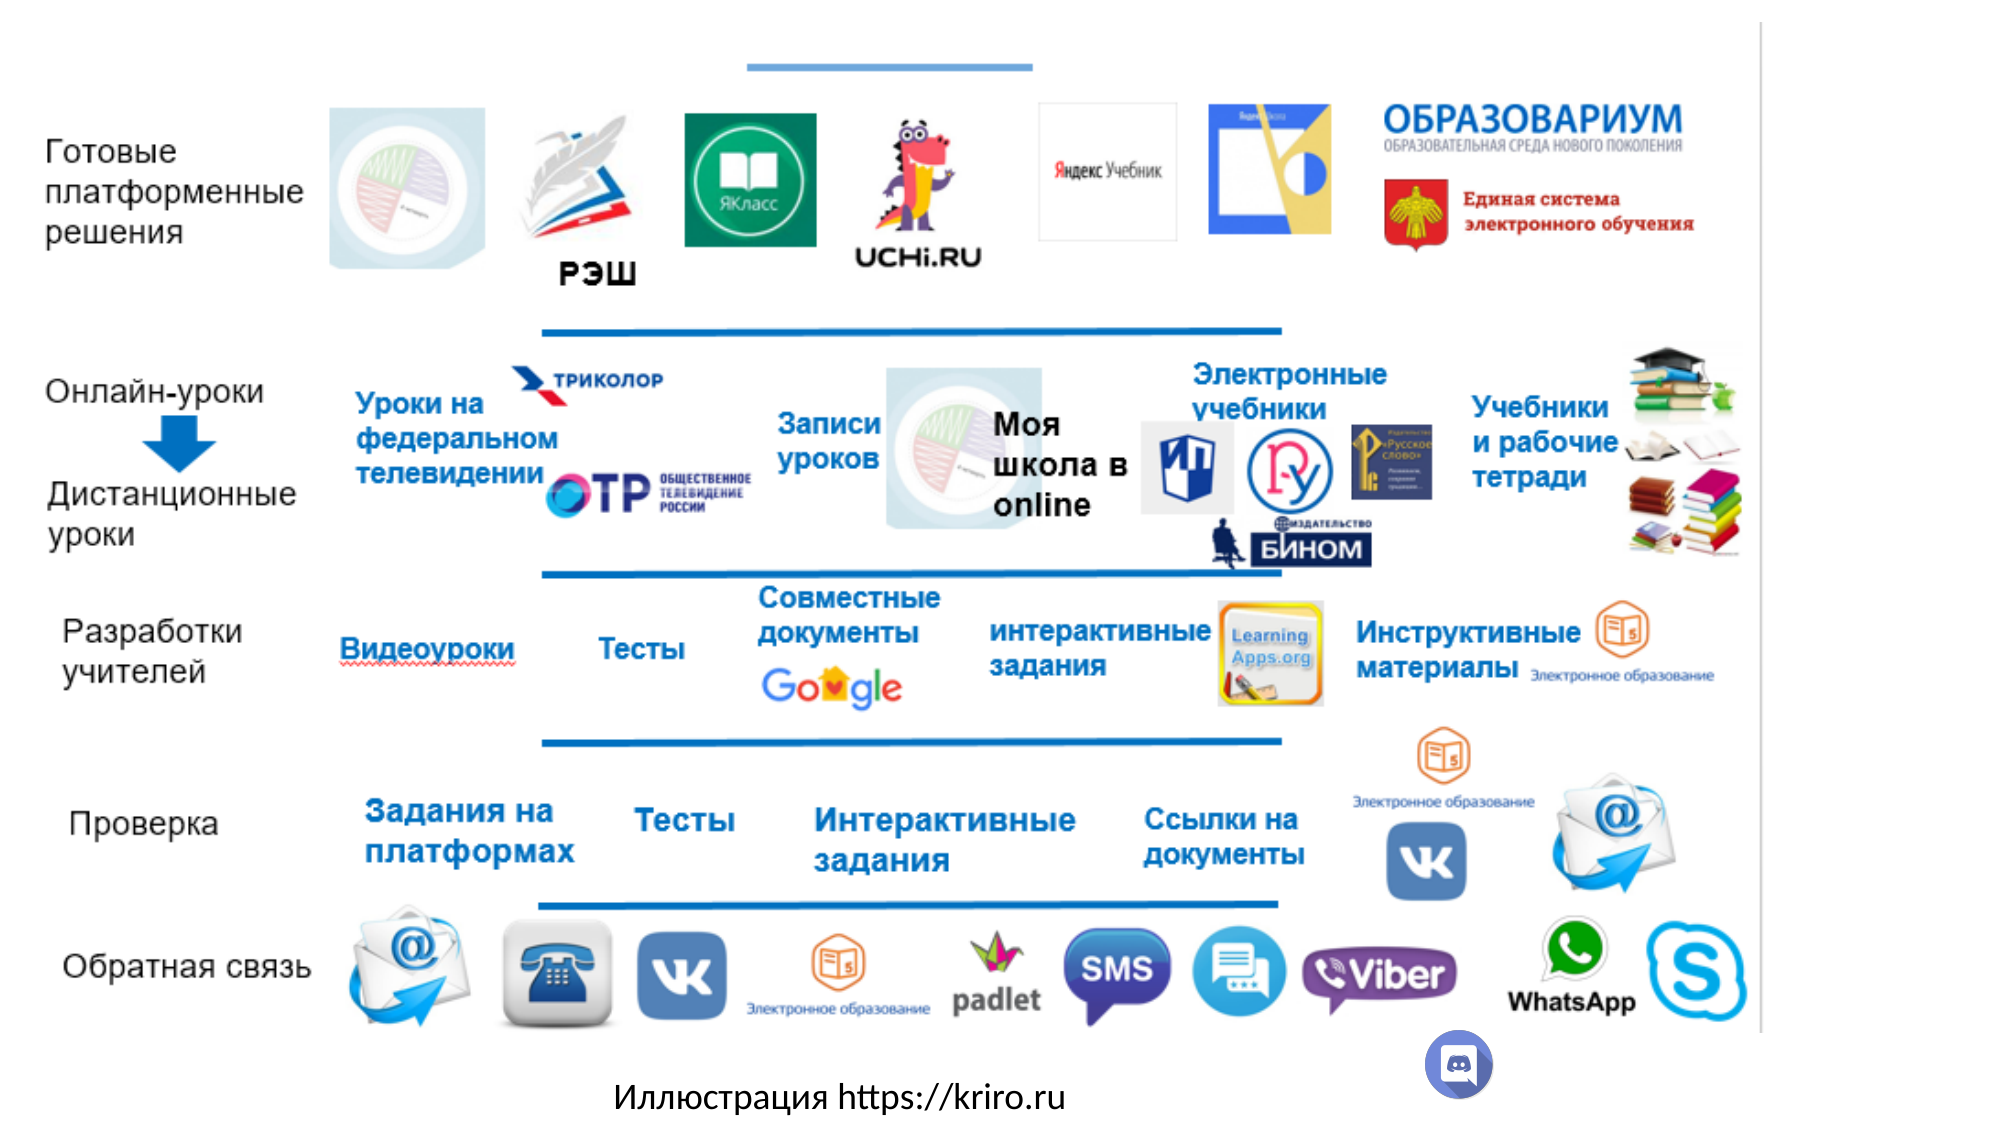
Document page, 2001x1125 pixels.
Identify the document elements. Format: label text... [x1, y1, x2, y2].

text_box Иллюстрация https://kriro.ru [598, 1064, 1599, 1124]
picture [1425, 1031, 1495, 1100]
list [38, 21, 1764, 1033]
